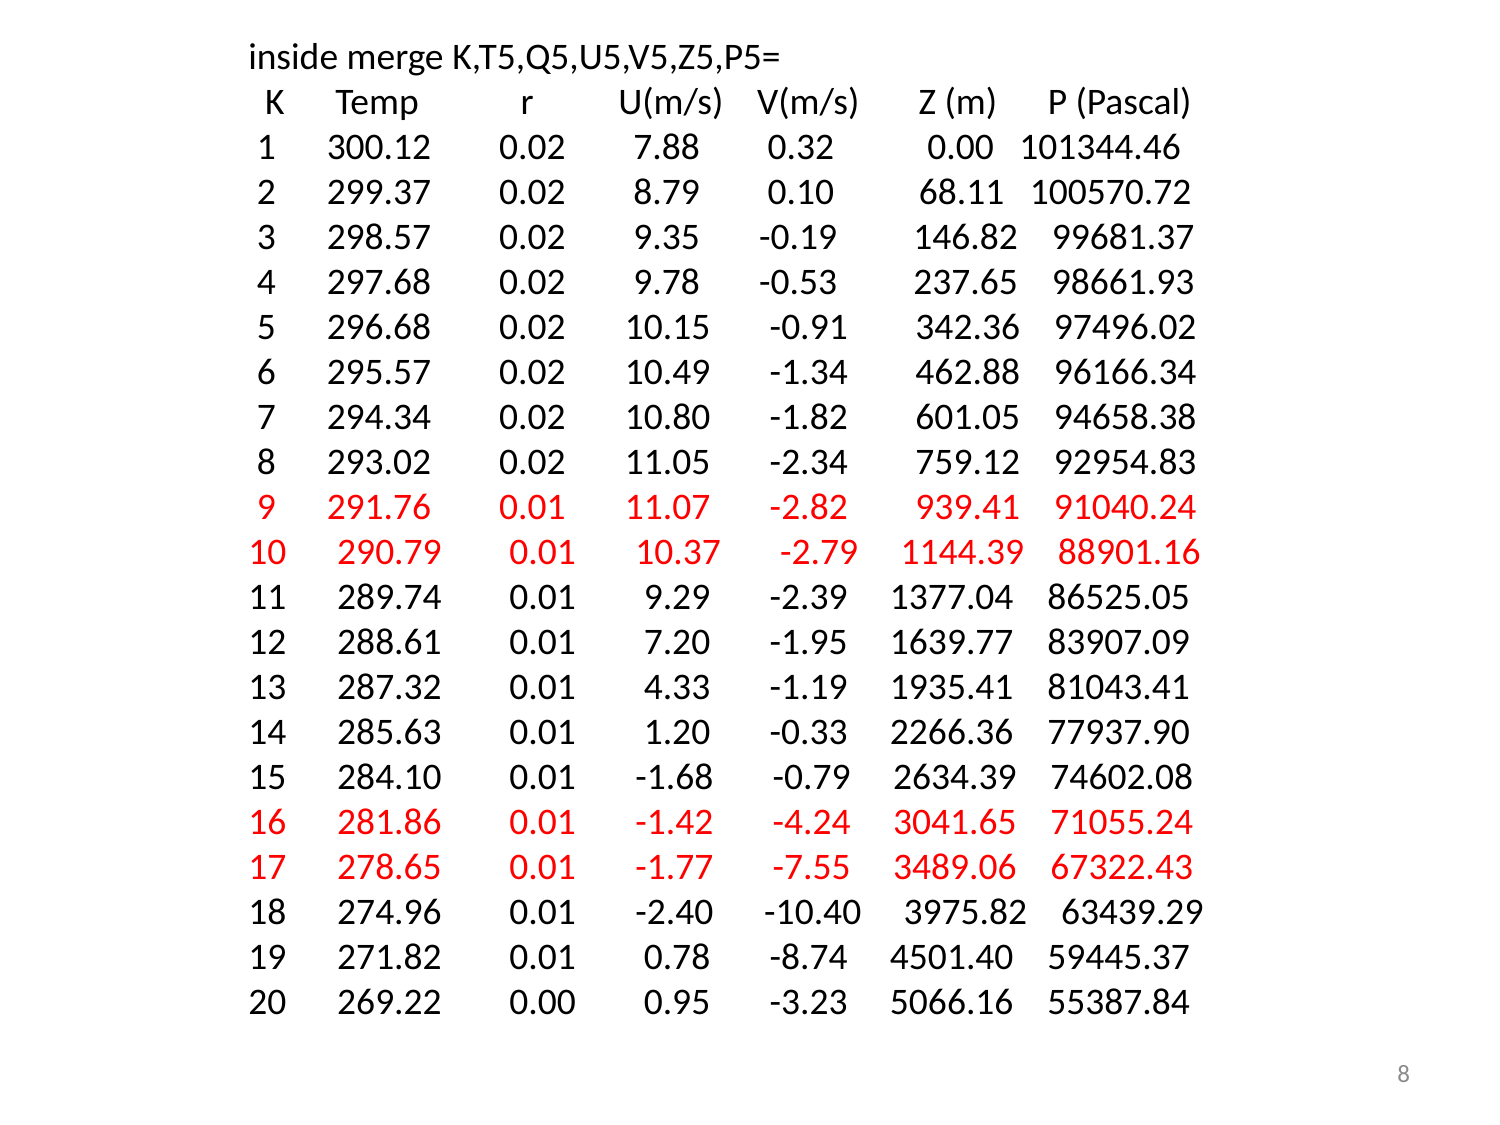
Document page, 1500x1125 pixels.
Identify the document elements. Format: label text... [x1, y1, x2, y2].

text_box inside merge K,T5,Q5,U5,V5,Z5,P5= K Temp r U(m/s) V(m/s) Z (m) P (Pascal) 1 300.12 0.02 7.88 0.32 0.00 101344.46 2 299.37 0.02 8.79 0.10 68.11 100570.72 3 298.57 0.02 9.35 -0.19 146.82 99681.37 4 297.68 0.02 9.78 -0.53 237.65 98661.93 5 296.68 0.02 10.15 -0.91 342.36 97496.02 6 295.57 0.02 10.49 -1.34 462.88 96166.34 7 294.34 0.02 10.80 -1.82 601.05 94658.38 8 293.02 0.02 11.05 -2.34 759.12 92954.83 9 291.76 0.01 11.07 -2.82 939.41 91040.24 10 290.79 0.01 10.37 -2.79 1144.39 88901.16 11 289.74 0.01 9.29 -2.39 1377.04 86525.05 12 288.61 0.01 7.20 -1.95 1639.77 83907.09 13 287.32 0.01 4.33 -1.19 1935.41 81043.41 14 285.63 0.01 1.20 -0.33 2266.36 77937.90 15 284.10 0.01 -1.68 -0.79 2634.39 74602.08 16 281.86 0.01 -1.42 -4.24 3041.65 71055.24 17 278.65 0.01 -1.77 -7.55 3489.06 67322.43 18 274.96 0.01 -2.40 -10.40 3975.82 63439.29 19 271.82 0.01 0.78 -8.74 4501.40 59445.37 20 269.22 0.00 0.95 -3.23 5066.16 55387.84 [225, 24, 1313, 1030]
slide_number 8 [1074, 1042, 1425, 1103]
